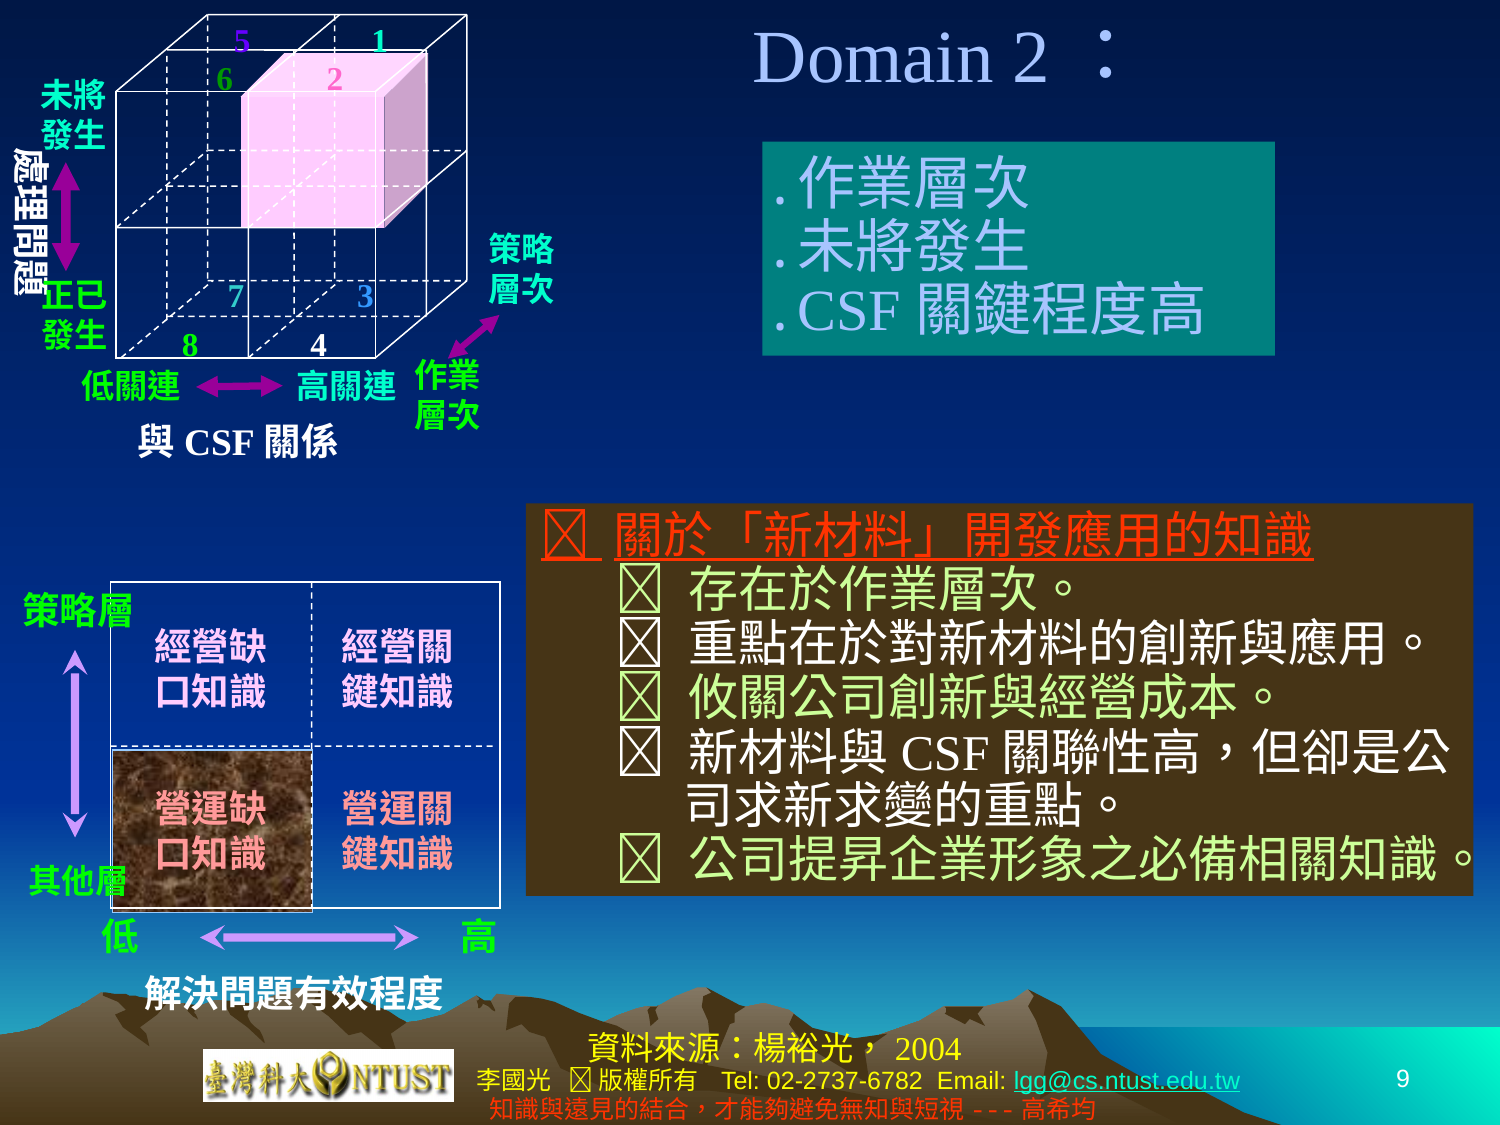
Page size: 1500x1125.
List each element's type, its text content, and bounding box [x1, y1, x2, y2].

text_box 作業層次 未將發生 CSF關鍵程度高 [762, 141, 1275, 356]
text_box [0, 579, 513, 1023]
slide_number 9 [1074, 1024, 1426, 1101]
text_box  關於「新材料」開發應用的知識  存在於作業層次。  重點在於對新材料的創新與應用。  攸關公司創新與經營成本。  新材料與CSF關聯性高，但卻是公 司求新求變的重點。  公司提昇企業形象之必備相關知識。 [525, 503, 1474, 896]
picture [203, 1049, 454, 1102]
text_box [0, 11, 577, 471]
text_box Domain 2： [738, 0, 1213, 105]
text_box 資料來源：楊裕光，2004 [572, 1020, 1023, 1075]
